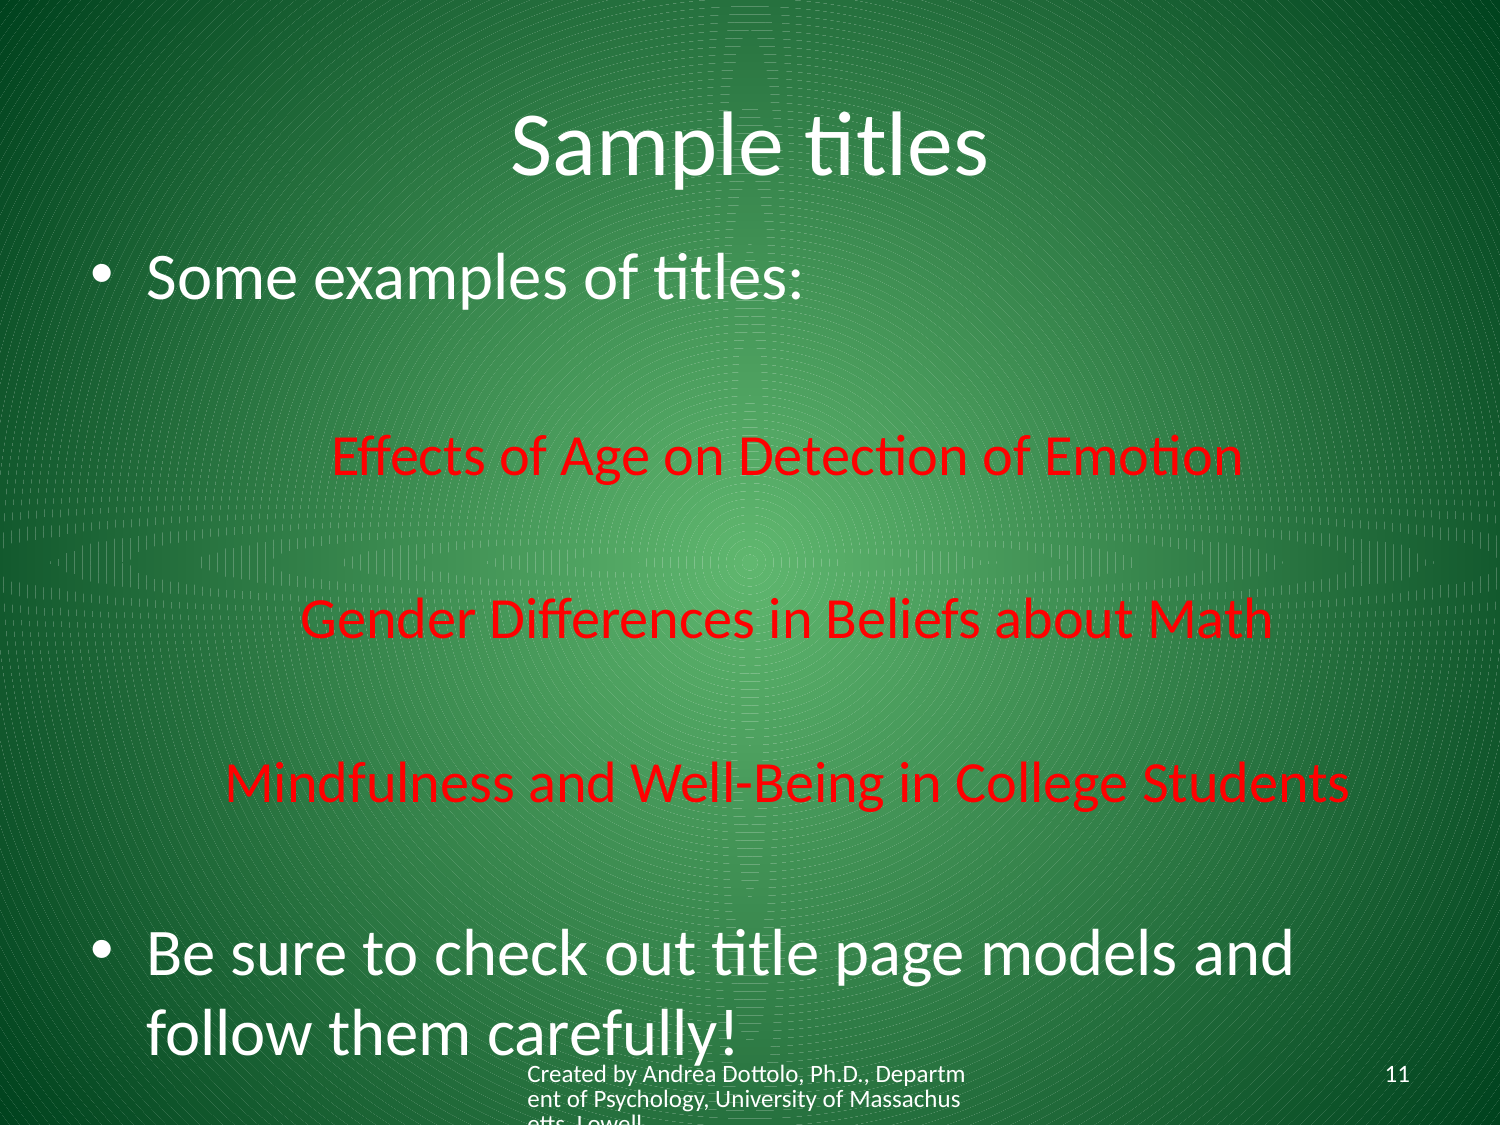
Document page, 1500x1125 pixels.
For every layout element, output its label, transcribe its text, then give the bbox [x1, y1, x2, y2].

footer Created by Andrea Dottolo, Ph.D., Department of Psychology, University of Massachusetts, Lowell [512, 1042, 988, 1103]
slide_number 11 [1074, 1042, 1425, 1103]
list Some examples of titles: Effects of Age on Detection of Emotion Gender Differences in Beliefs about Math Mindfulness and Well-Being in College Students Be sure to check out title page models and follow them carefully! [75, 224, 1425, 1088]
title Sample titles [75, 45, 1425, 224]
